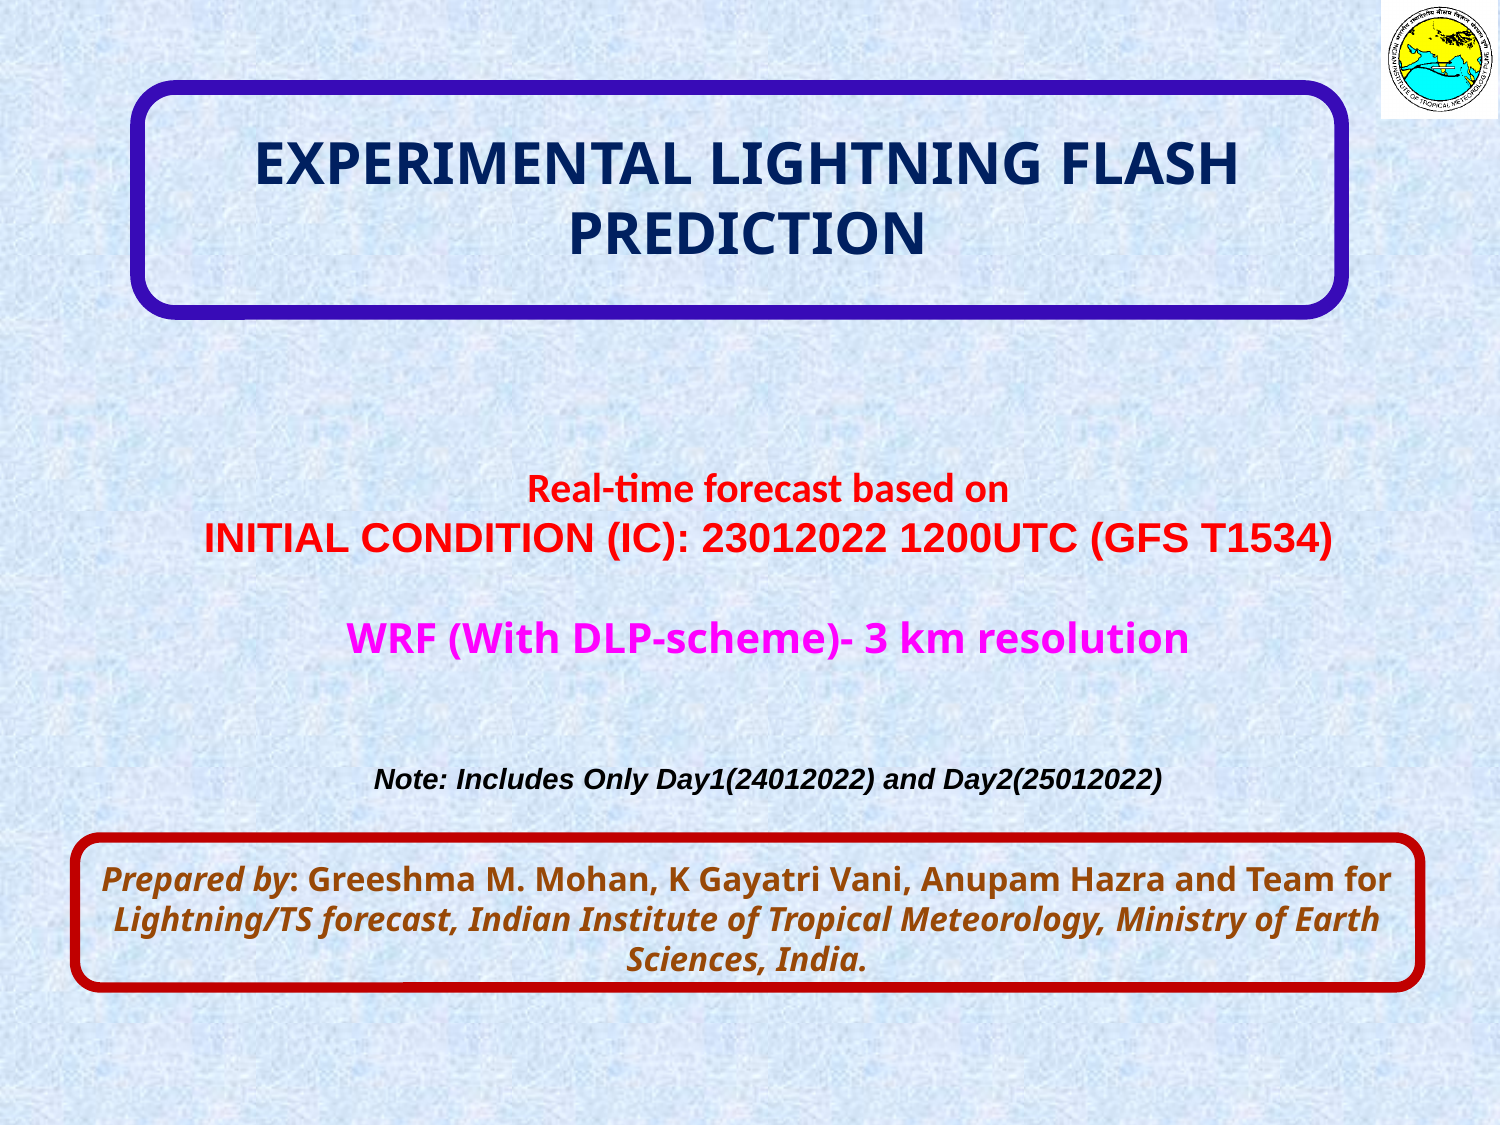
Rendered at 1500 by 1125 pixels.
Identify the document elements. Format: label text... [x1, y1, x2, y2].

text_box Note: Includes Only Day1(24012022) and Day2(25012022) [87, 752, 1458, 803]
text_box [62, 837, 1433, 988]
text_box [137, 87, 1357, 313]
picture [0, 0, 1500, 1125]
text_box Real-time forecast based on INITIAL CONDITION (IC): 23012022 1200UTC (GFS T1534) WRF (With DLP-scheme)- 3 km resolution [87, 453, 1450, 669]
